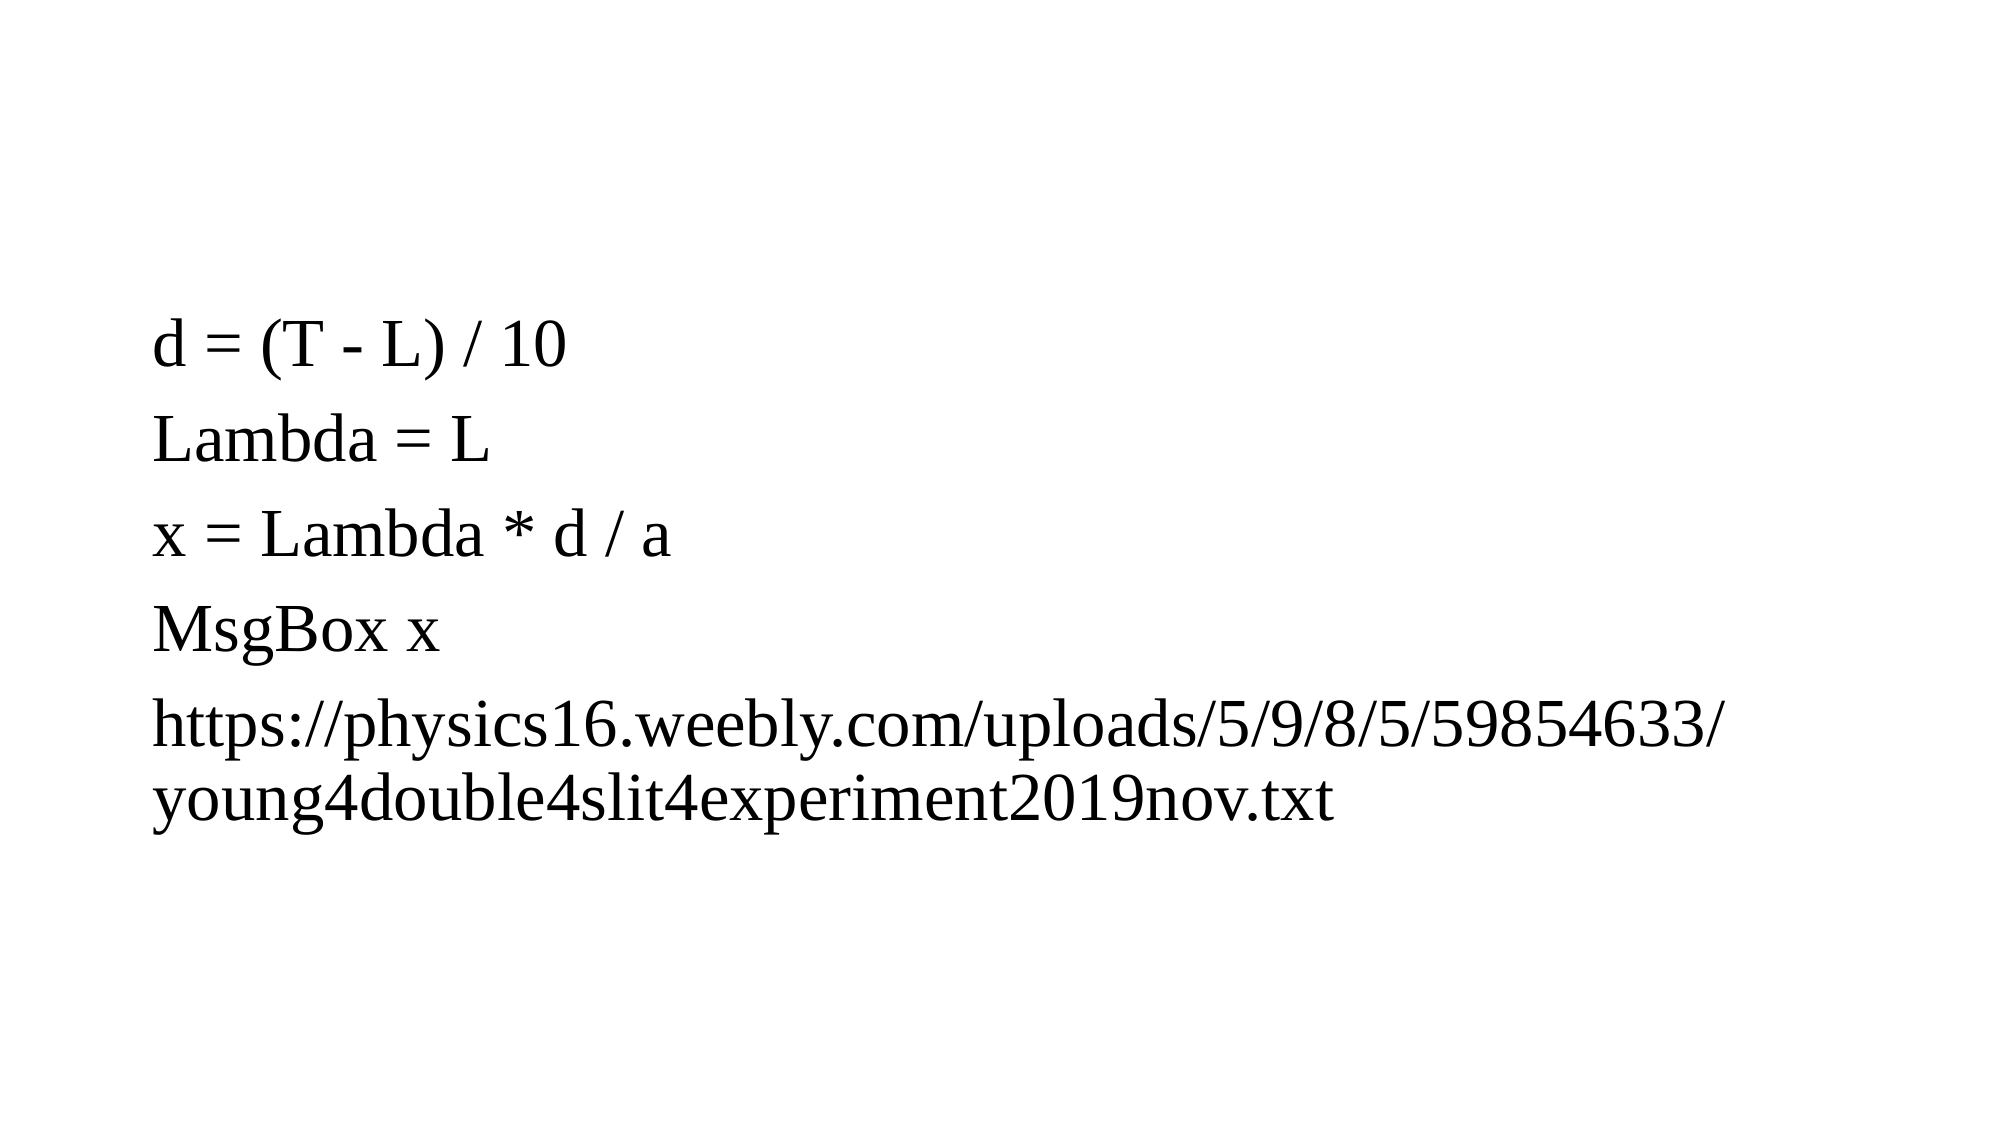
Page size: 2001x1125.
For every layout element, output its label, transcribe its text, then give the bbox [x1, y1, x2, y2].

list d = (T - L) / 10 Lambda = L x = Lambda * d / a MsgBox x https://physics16.weebly.com/uploads/5/9/8/5/59854633/young4double4slit4experiment2019nov.txt [137, 299, 1863, 1014]
